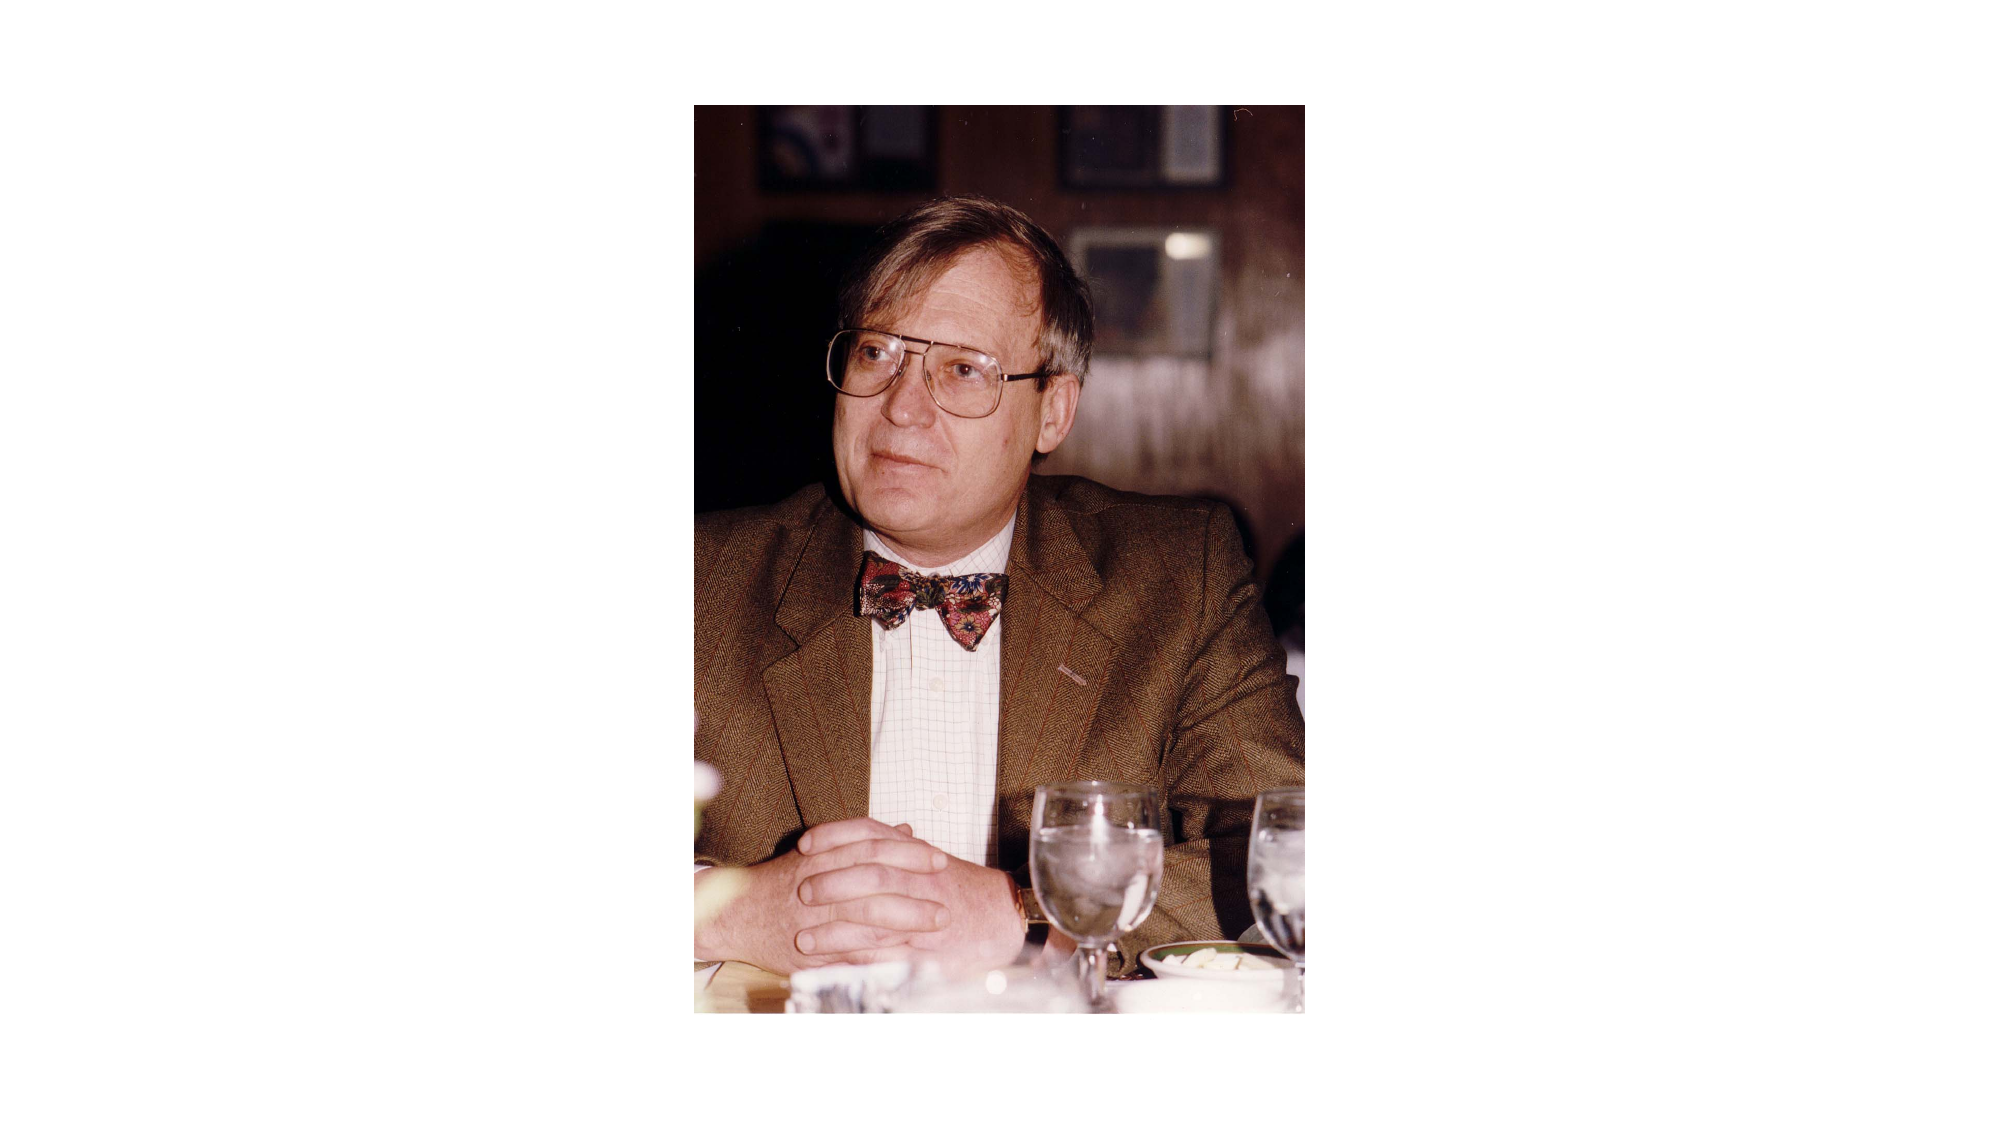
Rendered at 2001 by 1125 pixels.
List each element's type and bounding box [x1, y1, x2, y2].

picture [694, 105, 1305, 1020]
